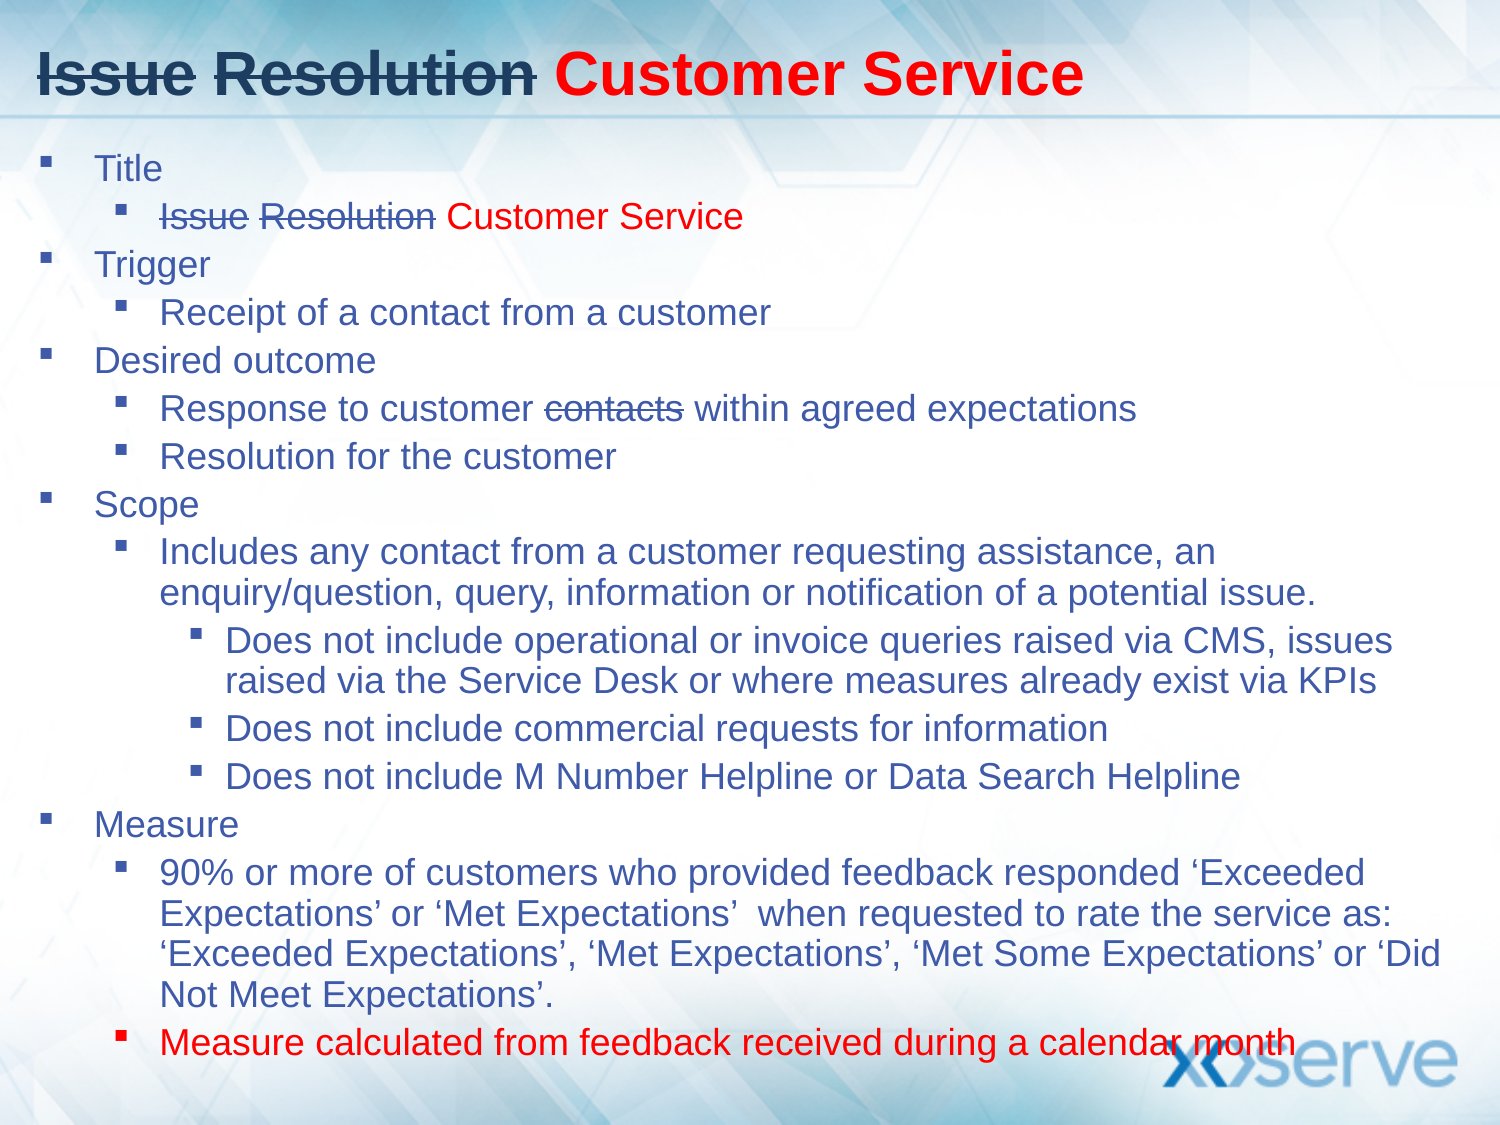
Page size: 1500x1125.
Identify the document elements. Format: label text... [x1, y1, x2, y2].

title Issue Resolution Customer Service [36, 0, 1463, 149]
list Title Issue Resolution Customer Service Trigger Receipt of a contact from a customer Desired outcome Response to customer contacts within agreed expectations Resolution for the customer Scope Includes any contact from a customer requesting assistance, an enquiry/question, query, information or notification of a potential issue. Does not include operational or invoice queries raised via CMS, issues raised via the Service Desk or where measures already exist via KPIs Does not include commercial requests for information Does not include M Number Helpline or Data Search Helpline Measure 90% or more of customers who provided feedback responded ‘Exceeded Expectations’ or ‘Met Expectations’ when requested to rate the service as: ‘Exceeded Expectations’, ‘Met Expectations’, ‘Met Some Expectations’ or ‘Did Not Meet Expectations’. Measure calculated from feedback received during a calendar month [37, 149, 1463, 905]
picture [0, 0, 1500, 1125]
